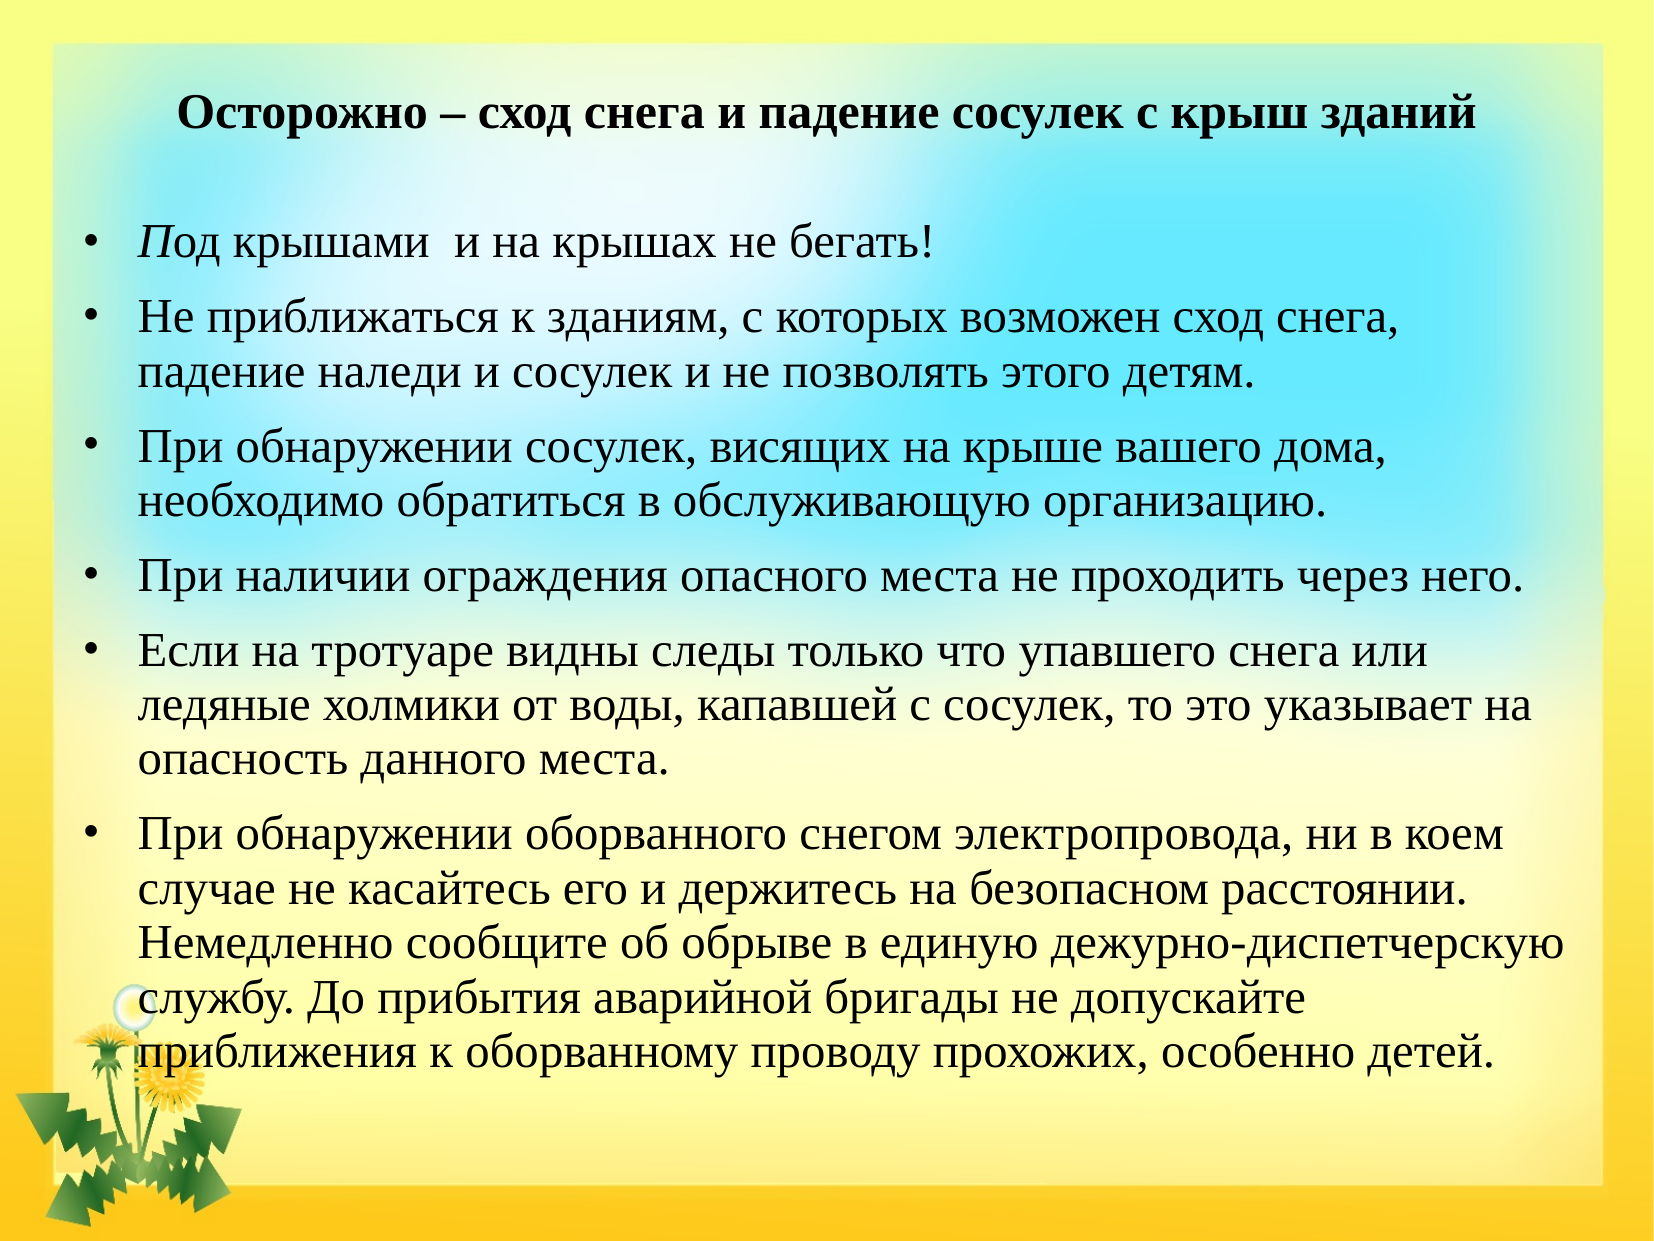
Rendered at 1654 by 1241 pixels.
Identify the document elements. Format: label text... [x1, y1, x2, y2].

title Осторожно – сход снега и падение сосулек с крыш зданий [82, 49, 1571, 175]
list Под крышами и на крышах не бегать! Не приближаться к зданиям, с которых возможен сход снега, падение наледи и сосулек и не позволять этого детям. При обнаружении сосулек, висящих на крыше вашего дома, необходимо обратиться в обслуживающую организацию. При наличии ограждения опасного места не проходить через него. Если на тротуаре видны следы только что упавшего снега или ледяные холмики от воды, капавшей с сосулек, то это указывает на опасность данного места. При обнаружении оборванного снегом электропровода, ни в коем случае не касайтесь его и держитесь на безопасном расстоянии. Немедленно сообщите об обрыве в единую дежурно-диспетчерскую службу. До прибытия аварийной бригады не допускайте приближения к оборванному проводу прохожих, особенно детей. [82, 209, 1571, 1109]
picture [0, 0, 1654, 1241]
